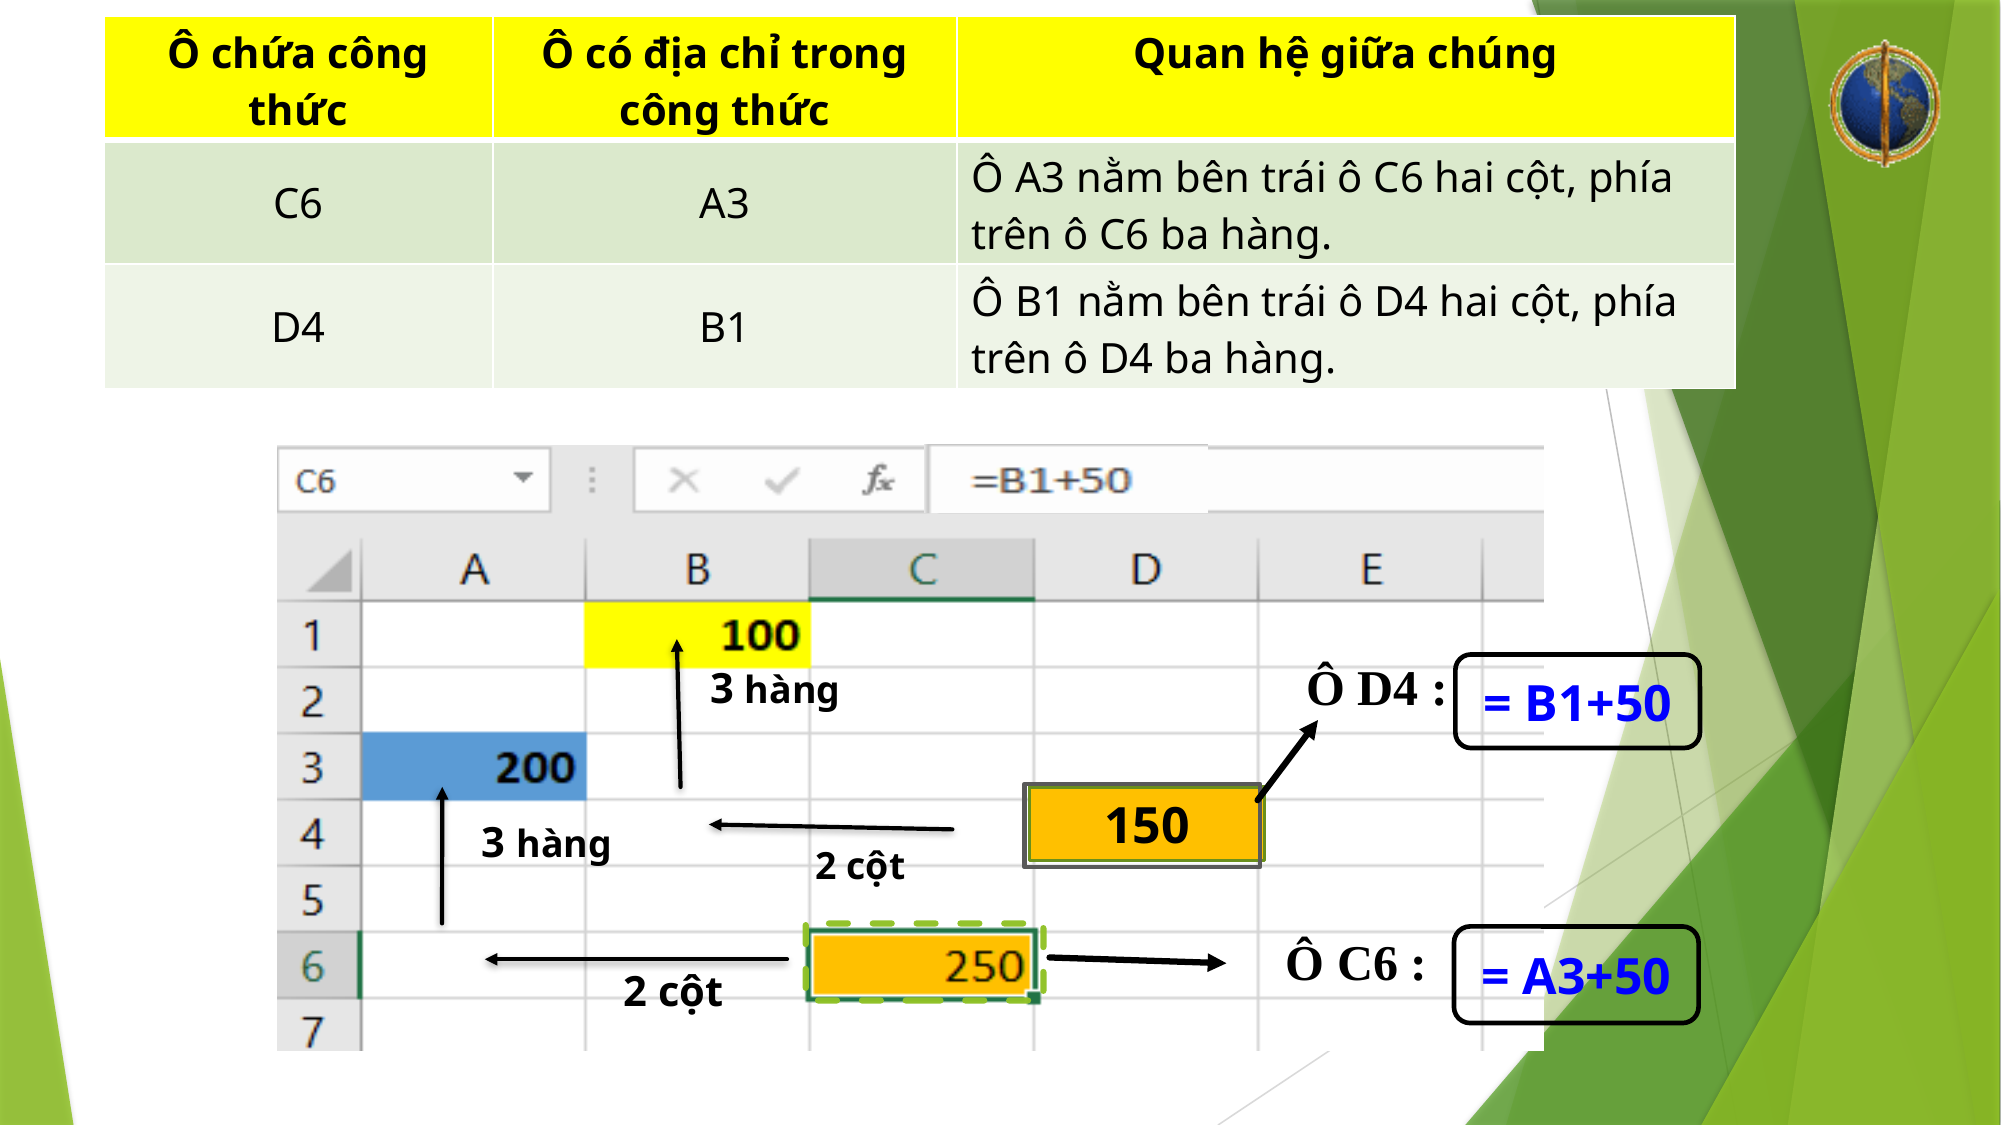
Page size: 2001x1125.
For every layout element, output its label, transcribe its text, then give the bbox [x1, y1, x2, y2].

table_cell Ô A3 nằm bên trái ô C6 hai cột, phía trên ô C6 ba hàng. [958, 143, 1734, 263]
picture [1821, 36, 1960, 174]
text_box = B1+50 [1549, 652, 1702, 750]
text_box = A3+50 [1549, 924, 1701, 1025]
table_header Quan hệ giữa chúng [958, 17, 1734, 137]
table_cell A3 [494, 143, 956, 263]
table_cell C6 [105, 143, 492, 263]
table_header Ô chứa công thức [105, 17, 492, 137]
table_cell B1 [494, 265, 956, 388]
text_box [1256, 719, 1319, 801]
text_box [708, 823, 953, 830]
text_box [1048, 956, 1227, 964]
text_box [676, 638, 682, 788]
table_cell D4 [105, 265, 492, 388]
table_header Ô có địa chỉ trong công thức [494, 17, 956, 137]
picture [276, 444, 1545, 1052]
table_cell Ô B1 nằm bên trái ô D4 hai cột, phía trên ô D4 ba hàng. [958, 265, 1734, 388]
